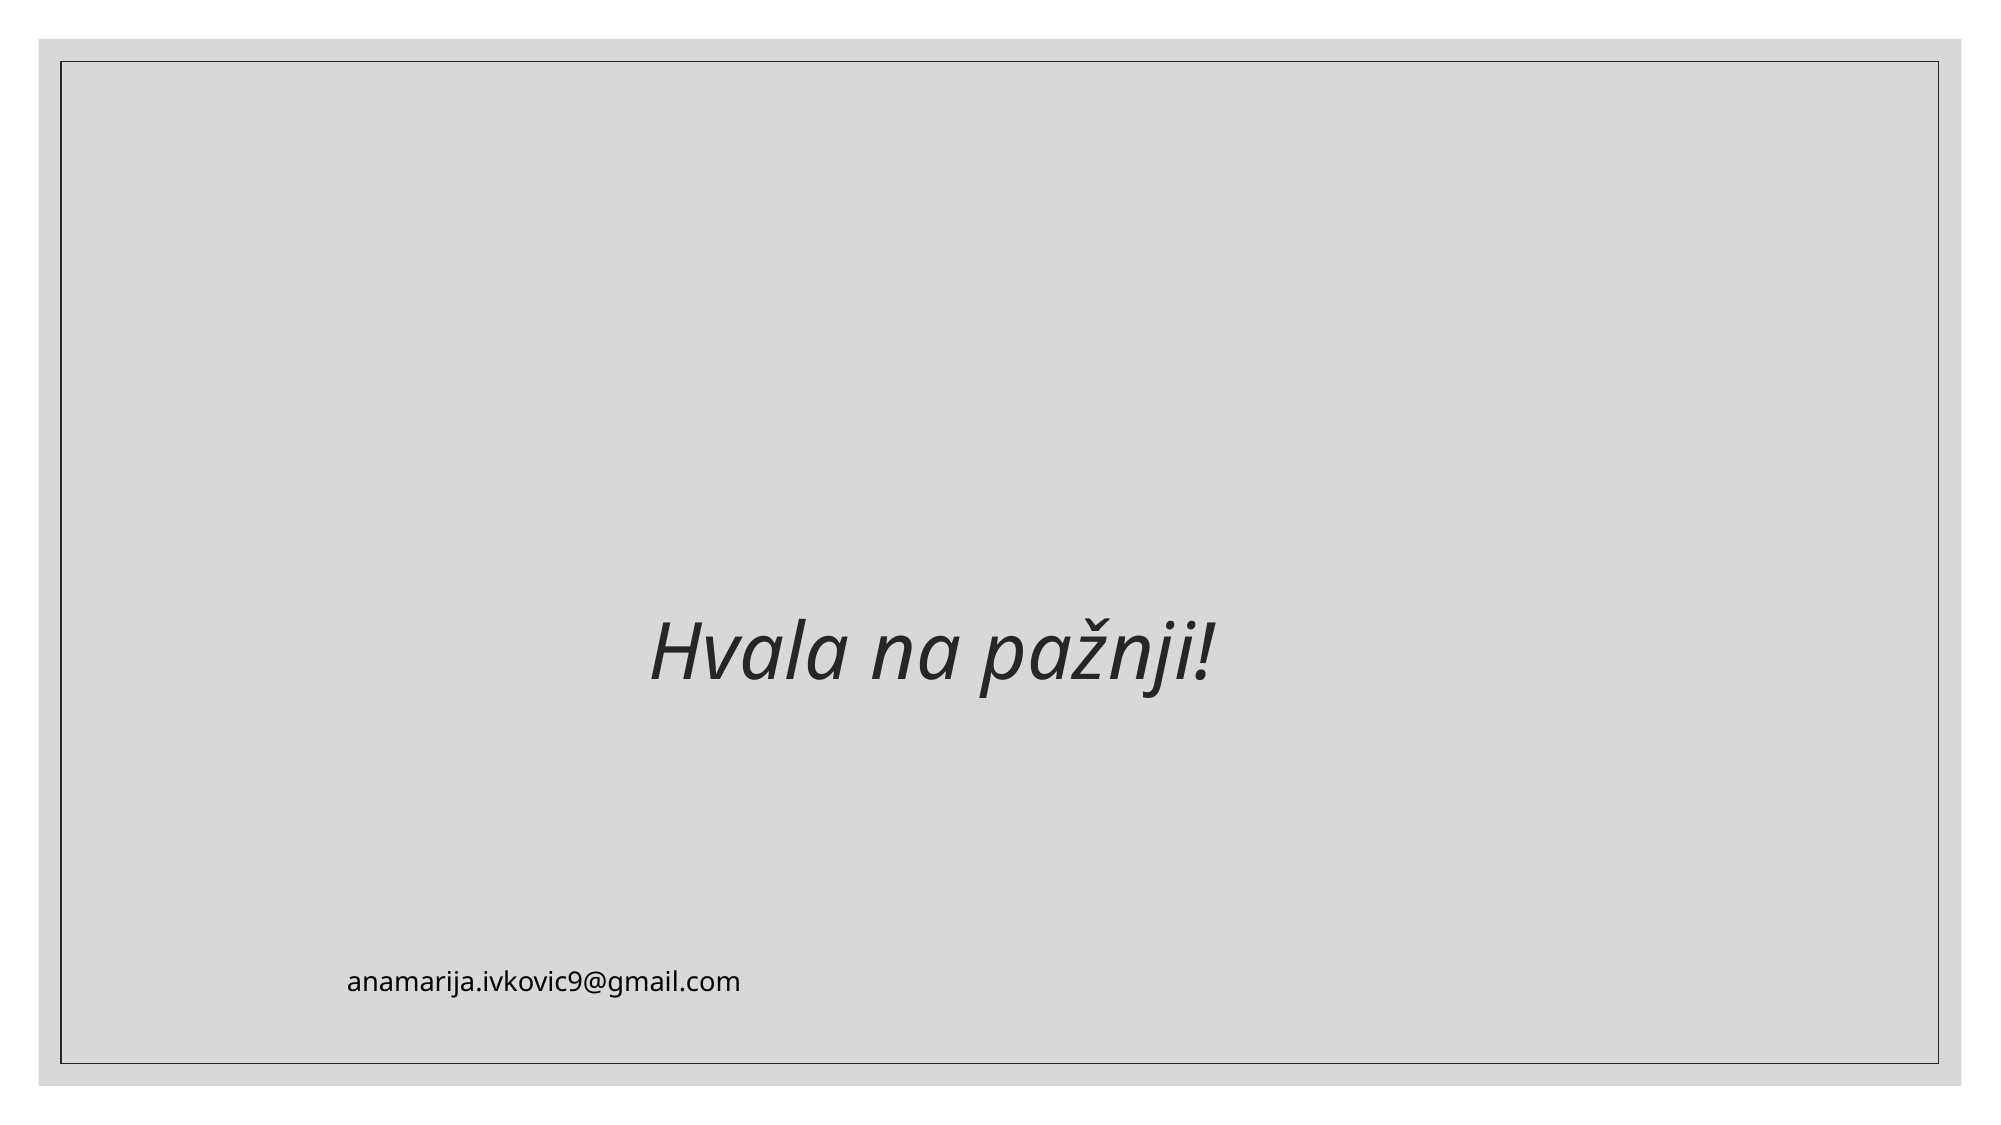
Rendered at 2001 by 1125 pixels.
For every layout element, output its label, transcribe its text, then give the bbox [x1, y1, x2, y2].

title Hvala na pažnji! [312, 562, 1553, 746]
list anamarija.ivkovic9@gmail.com [331, 950, 1572, 1005]
